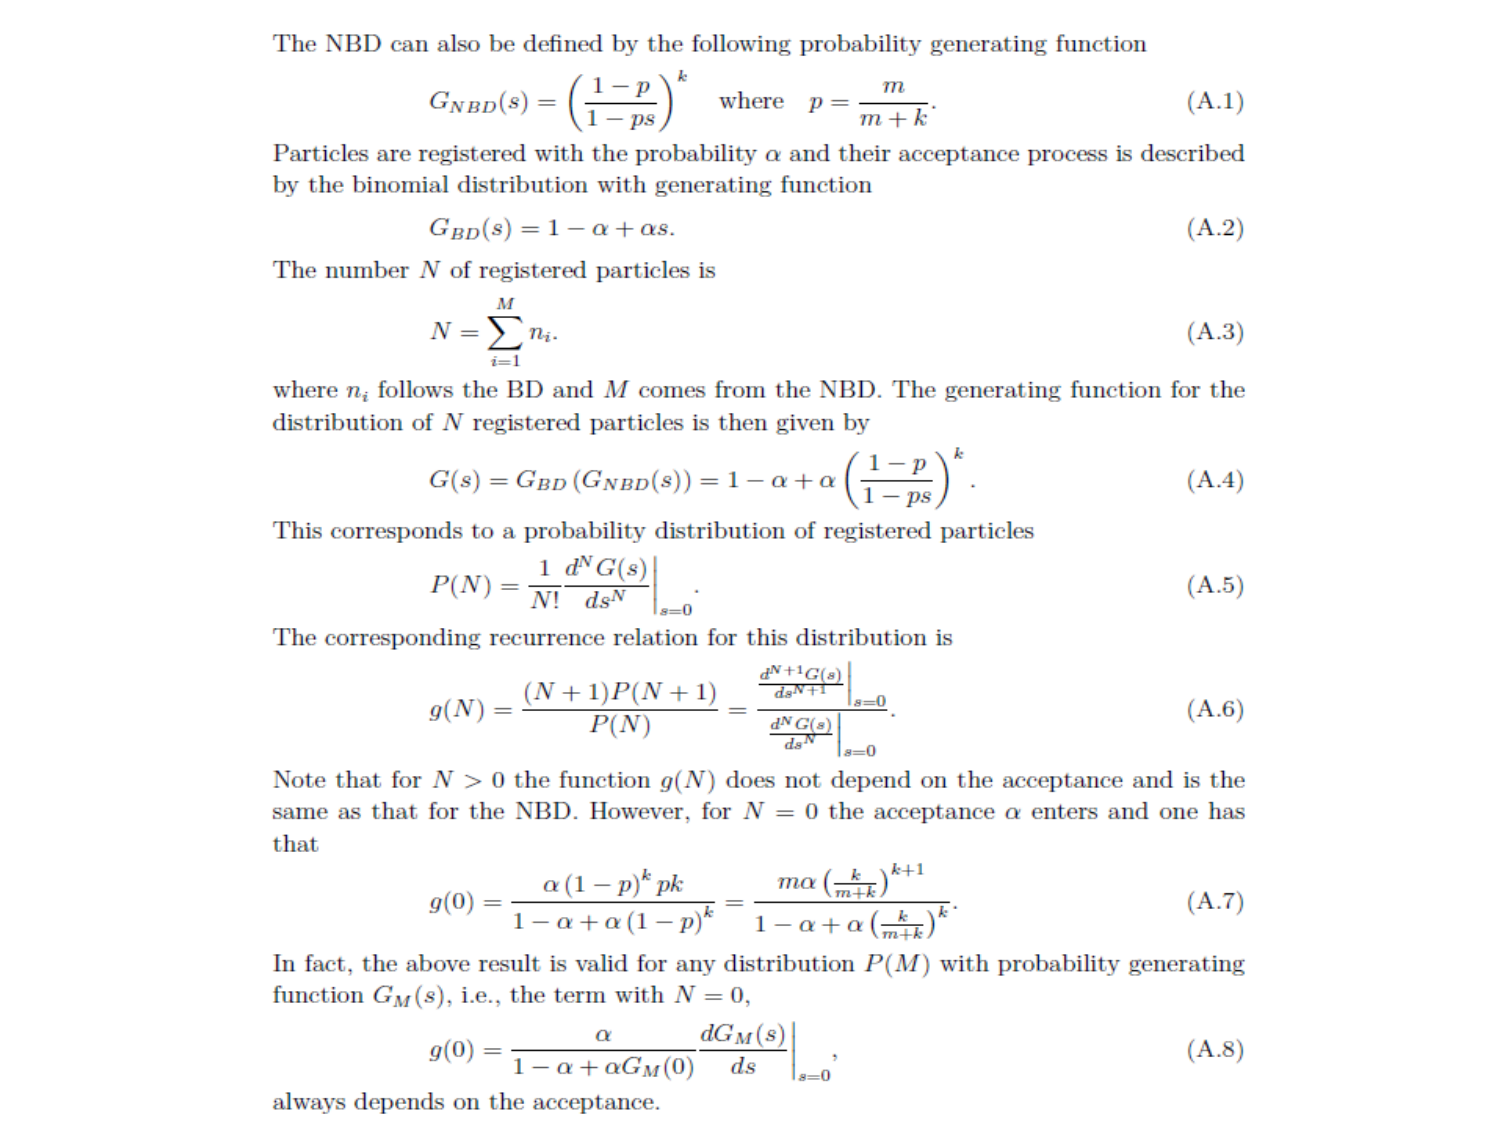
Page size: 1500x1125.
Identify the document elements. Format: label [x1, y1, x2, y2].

picture [241, 19, 1282, 1125]
